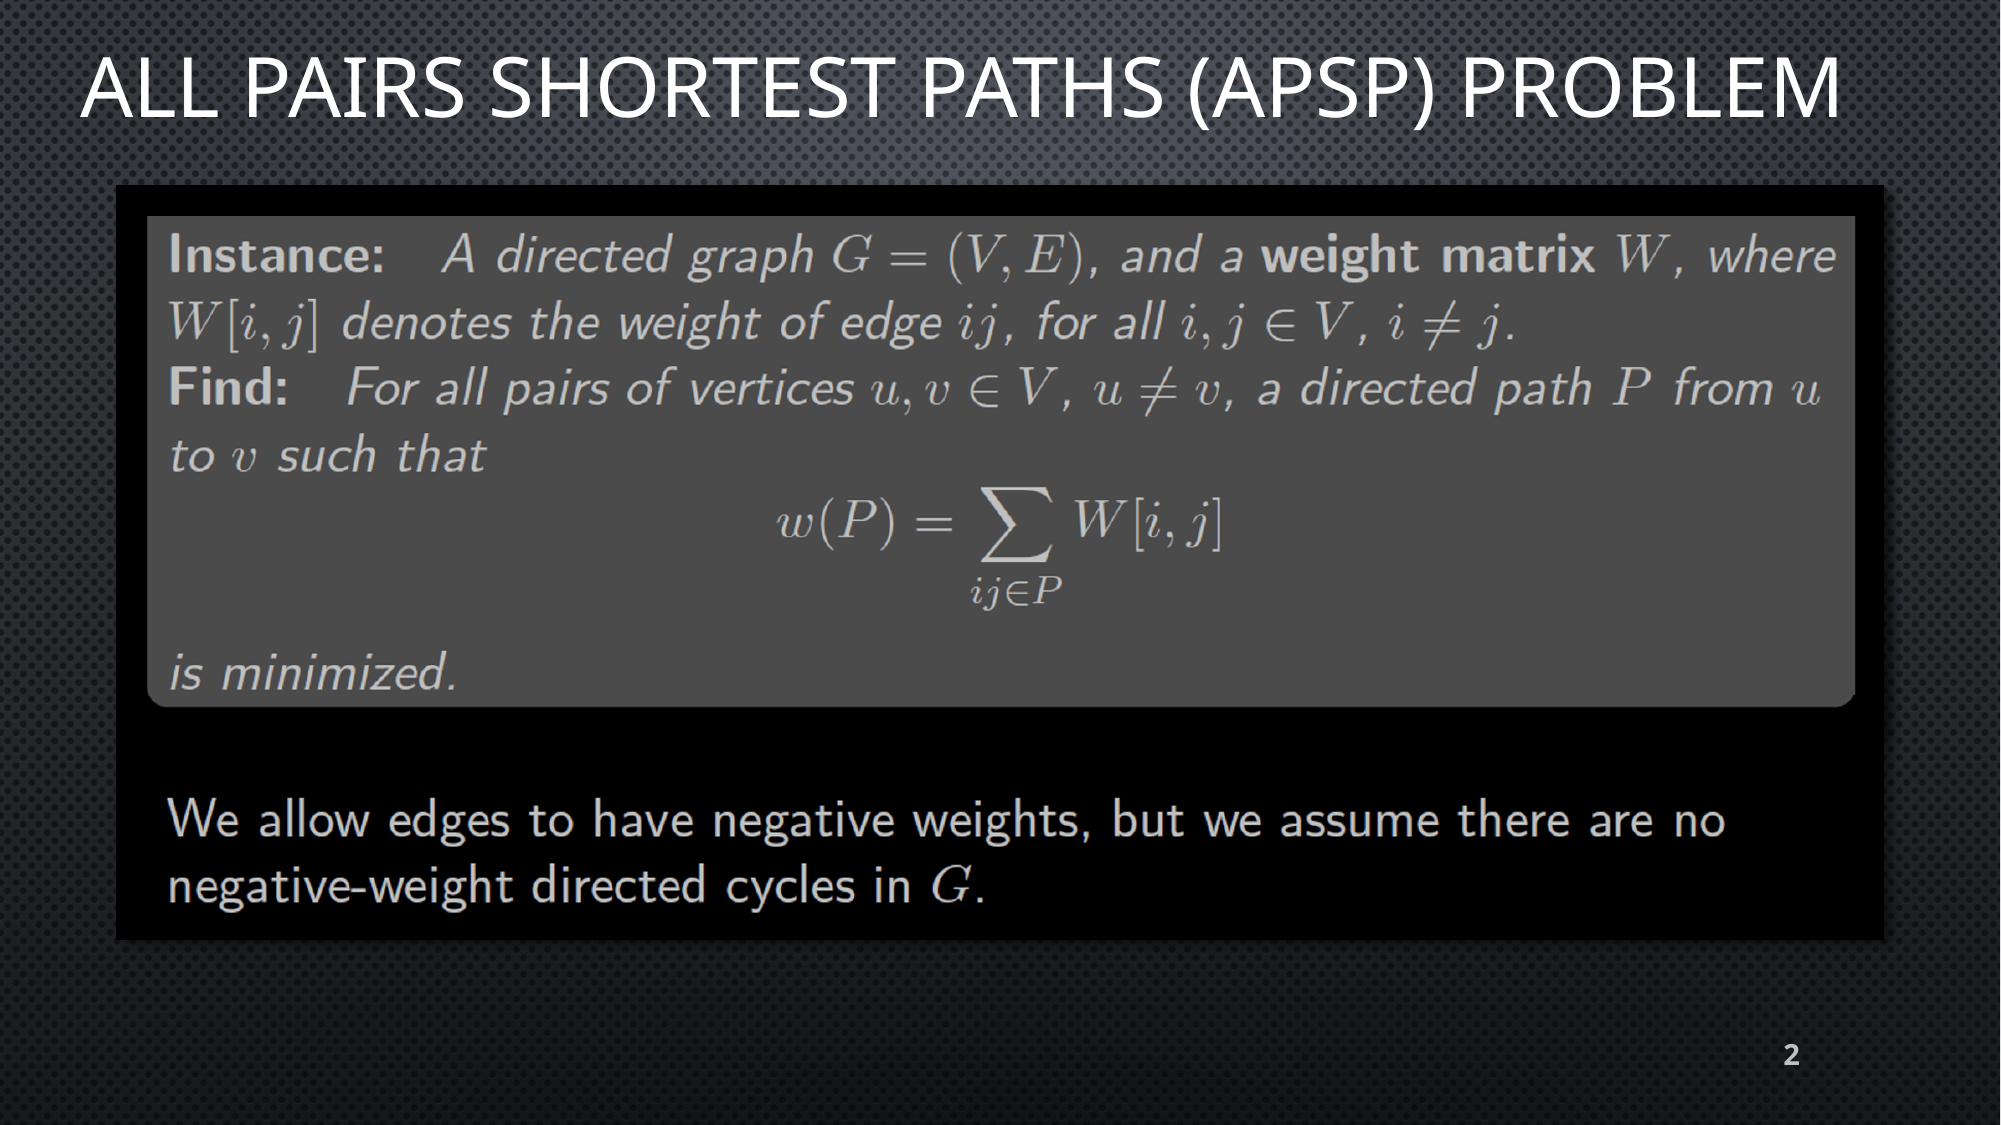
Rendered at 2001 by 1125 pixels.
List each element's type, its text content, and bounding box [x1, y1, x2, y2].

slide_number 2 [1724, 1026, 1816, 1087]
picture [136, 205, 1864, 919]
title All pairs shortest paths (APSP) Problem [65, 0, 1935, 169]
